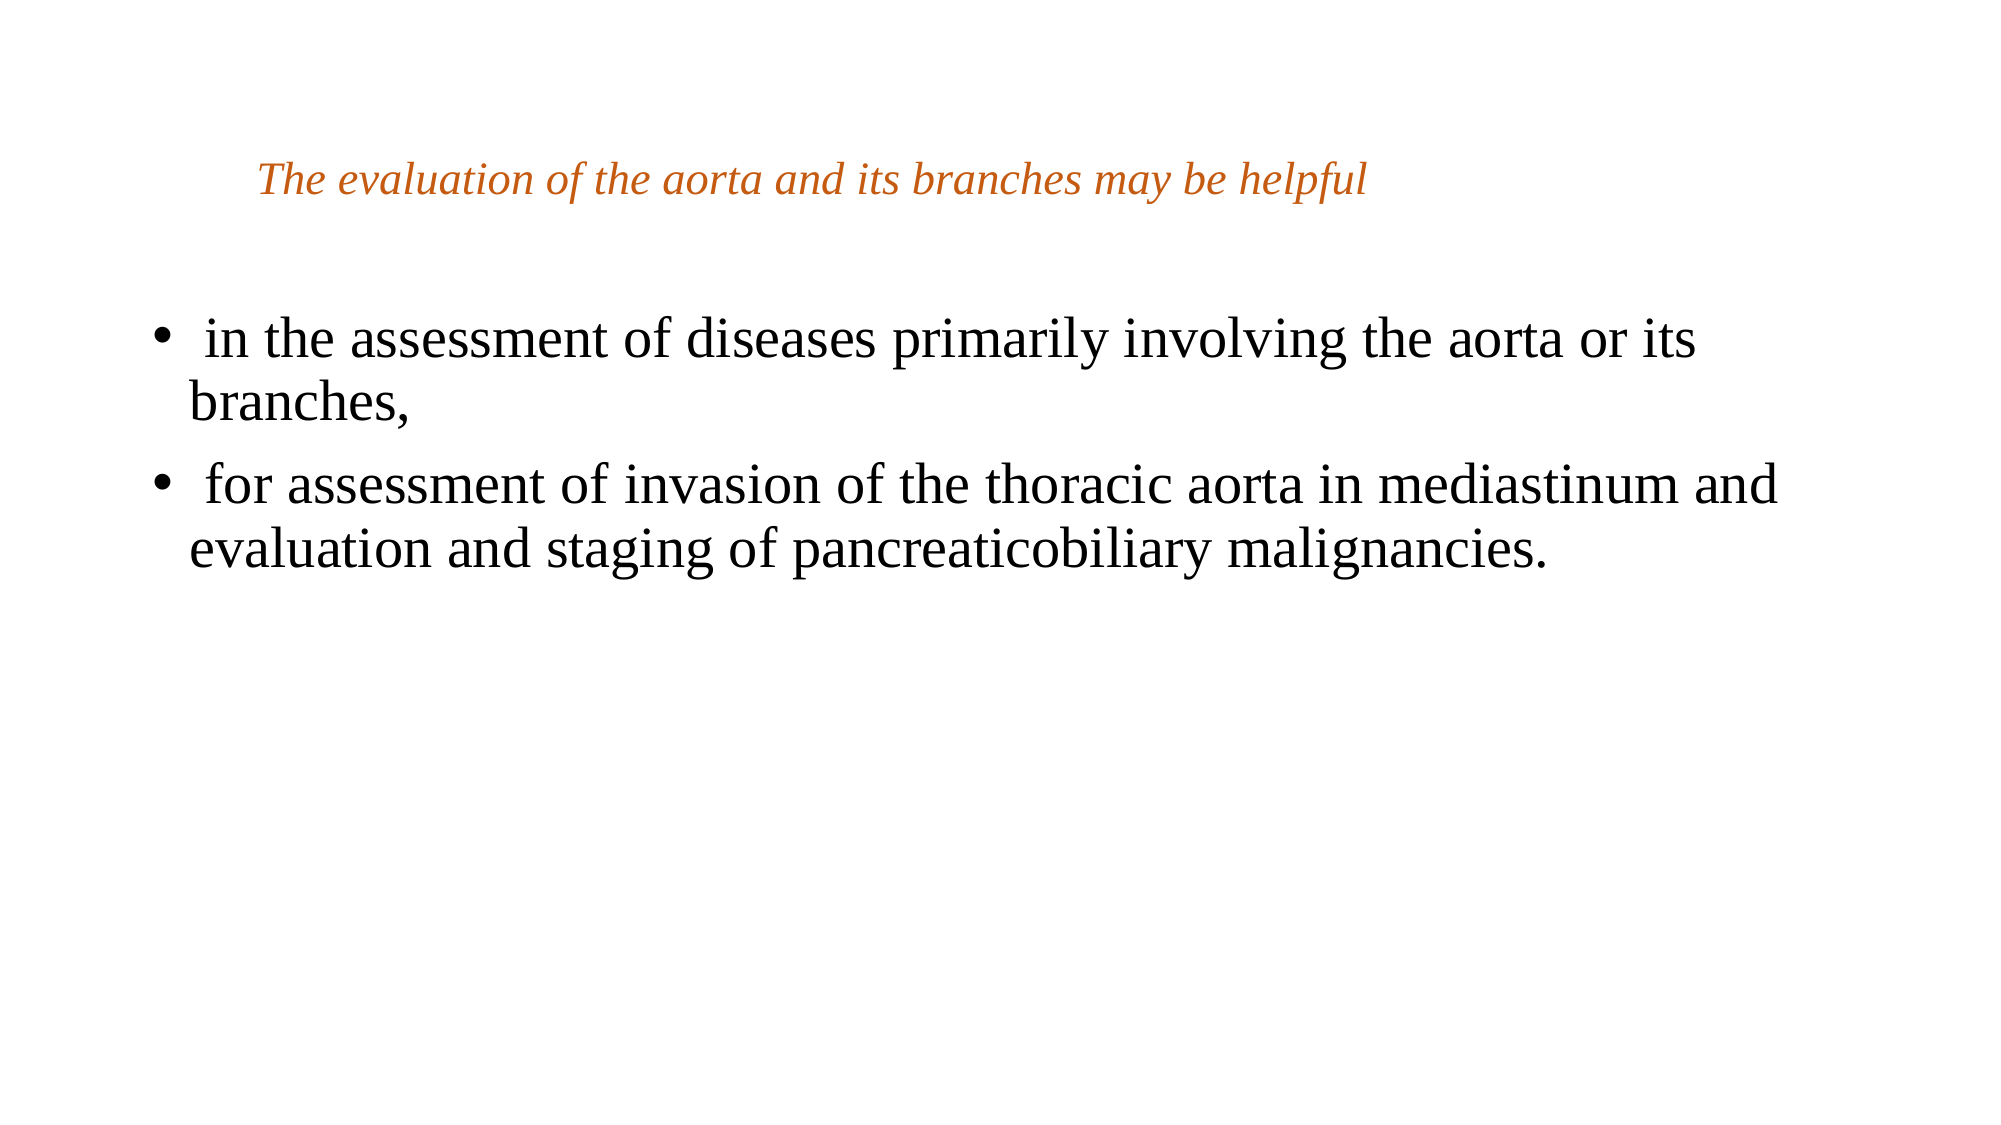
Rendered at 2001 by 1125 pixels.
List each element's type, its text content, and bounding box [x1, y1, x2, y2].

list in the assessment of diseases primarily involving the aorta or its branches, for assessment of invasion of the thoracic aorta in mediastinum and evaluation and staging of pancreaticobiliary malignancies. [137, 299, 1863, 1014]
title The evaluation of the aorta and its branches may be helpful [241, 146, 1863, 292]
